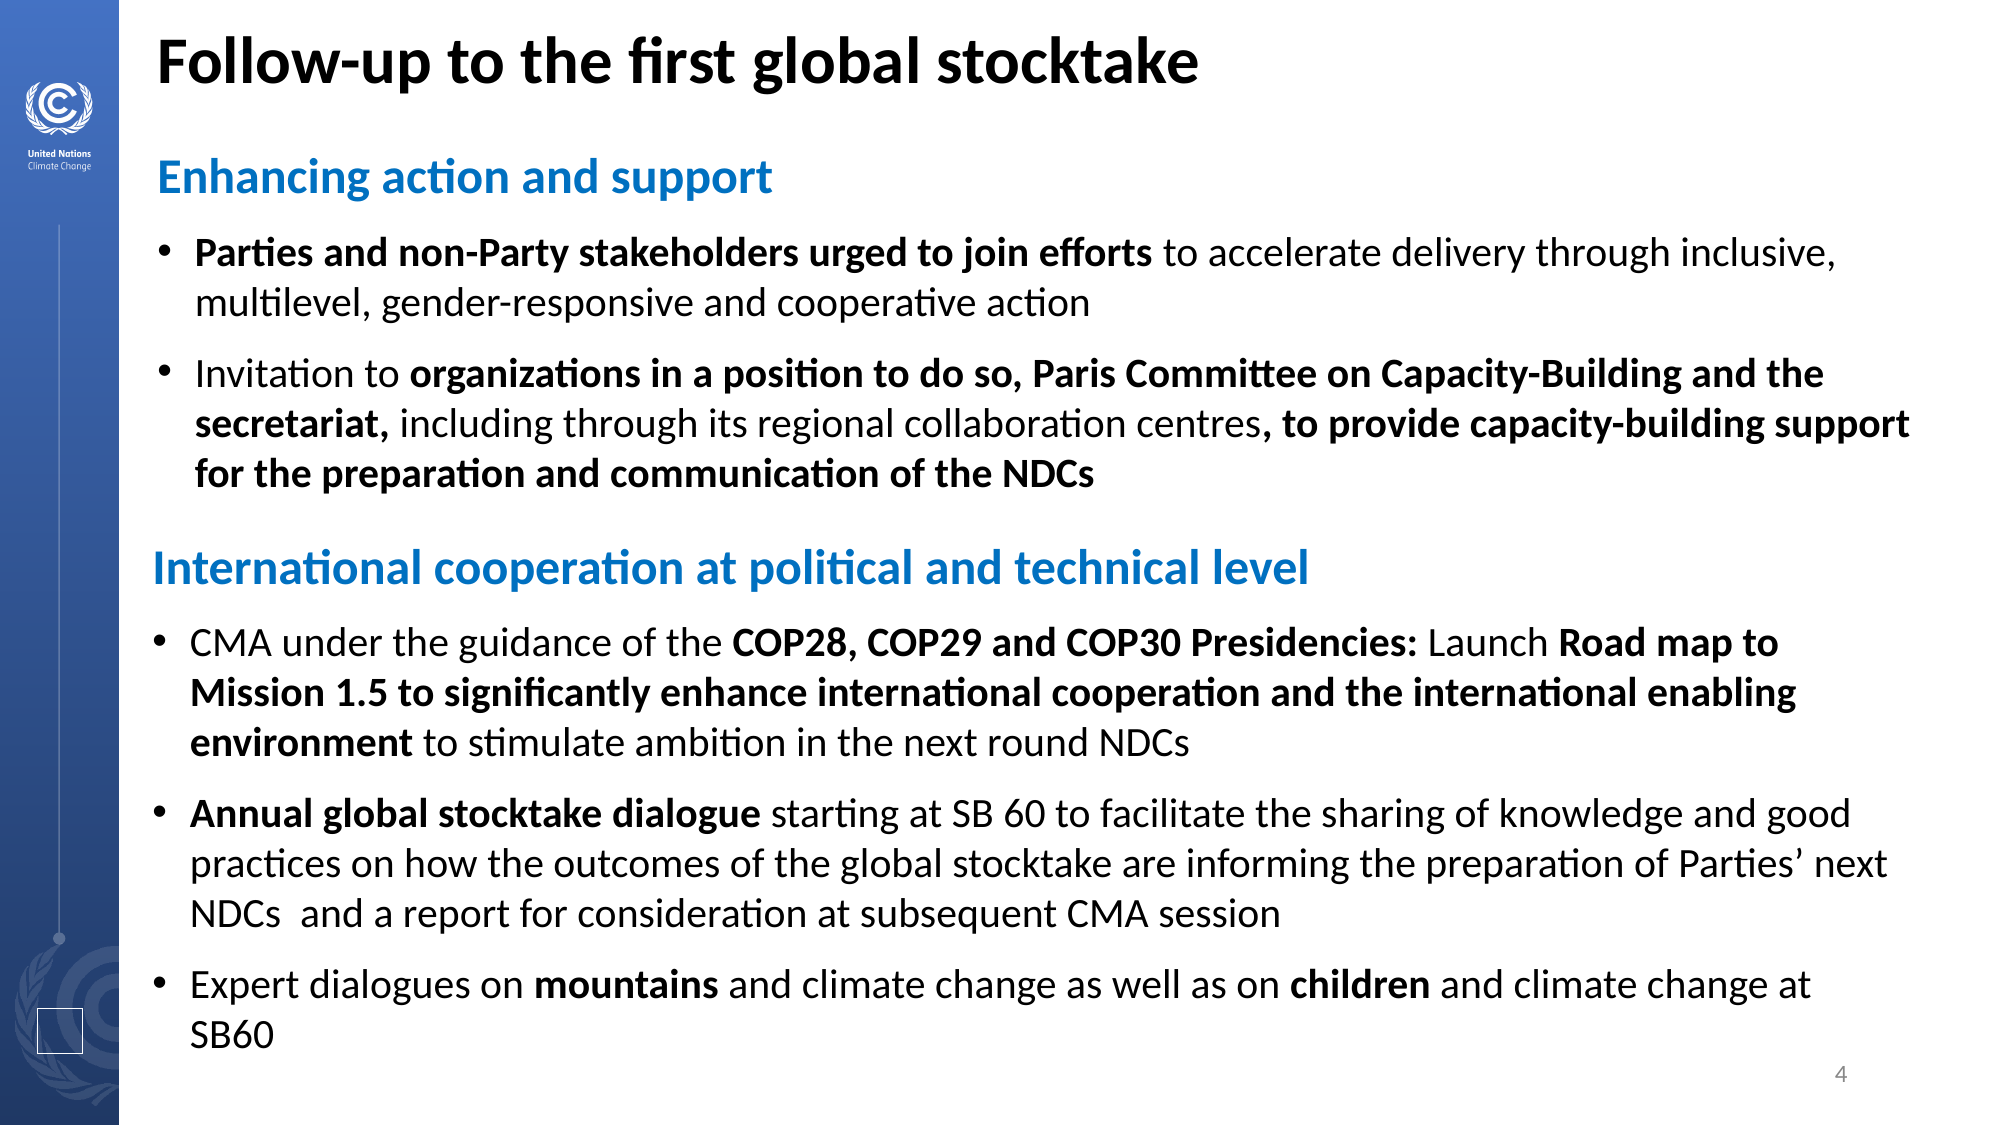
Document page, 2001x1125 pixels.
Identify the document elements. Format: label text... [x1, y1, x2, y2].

text_box International cooperation at political and technical level CMA under the guidance of the COP28, COP29 and COP30 Presidencies: Launch Road map to Mission 1.5 to significantly enhance international cooperation and the international enabling environment to stimulate ambition in the next round NDCs Annual global stocktake dialogue starting at SB 60 to facilitate the sharing of knowledge and good practices on how the outcomes of the global stocktake are informing the preparation of Parties’ next NDCs and a report for consideration at subsequent CMA session Expert dialogues on mountains and climate change as well as on children and climate change at SB60 [137, 526, 1914, 1125]
title Follow-up to the first global stocktake [142, 0, 1661, 124]
picture [25, 82, 93, 135]
text_box Enhancing action and support Parties and non-Party stakeholders urged to join efforts to accelerate delivery through inclusive, multilevel, gender-responsive and cooperative action Invitation to organizations in a position to do so, Paris Committee on Capacity-Building and the secretariat, including through its regional collaboration centres, to provide capacity-building support for the preparation and communication of the NDCs [142, 136, 1960, 509]
picture [28, 141, 91, 179]
